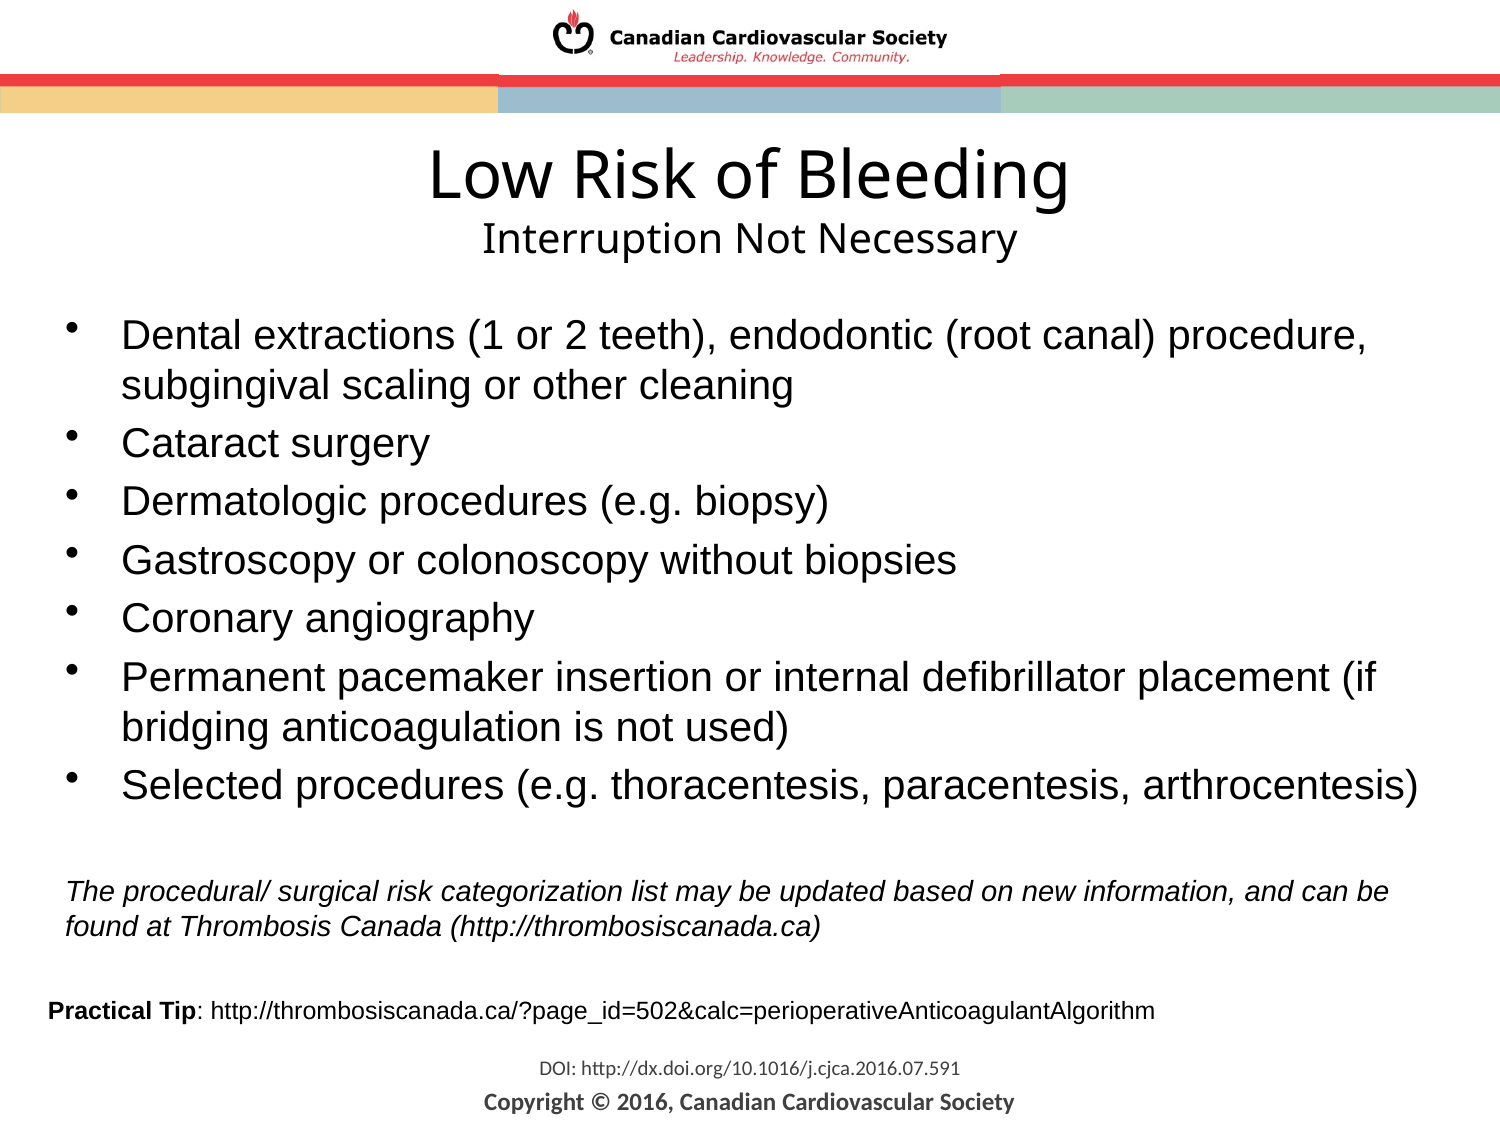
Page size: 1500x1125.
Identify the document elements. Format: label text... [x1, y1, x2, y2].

picture [553, 9, 947, 64]
picture [0, 74, 1500, 113]
text_box Practical Tip: http://thrombosiscanada.ca/?page_id=502&calc=perioperativeAnticoagulantAlgorithm [33, 987, 1180, 1033]
text_box Low Risk of Bleeding Interruption Not Necessary [29, 143, 1471, 250]
list Dental extractions (1 or 2 teeth), endodontic (root canal) procedure, subgingival scaling or other cleaning Cataract surgery Dermatologic procedures (e.g. biopsy) Gastroscopy or colonoscopy without biopsies Coronary angiography Permanent pacemaker insertion or internal defibrillator placement (if bridging anticoagulation is not used) Selected procedures (e.g. thoracentesis, paracentesis, arthrocentesis) The procedural/ surgical risk categorization list may be updated based on new information, and can be found at Thrombosis Canada (http://thrombosiscanada.ca) [49, 299, 1451, 1038]
